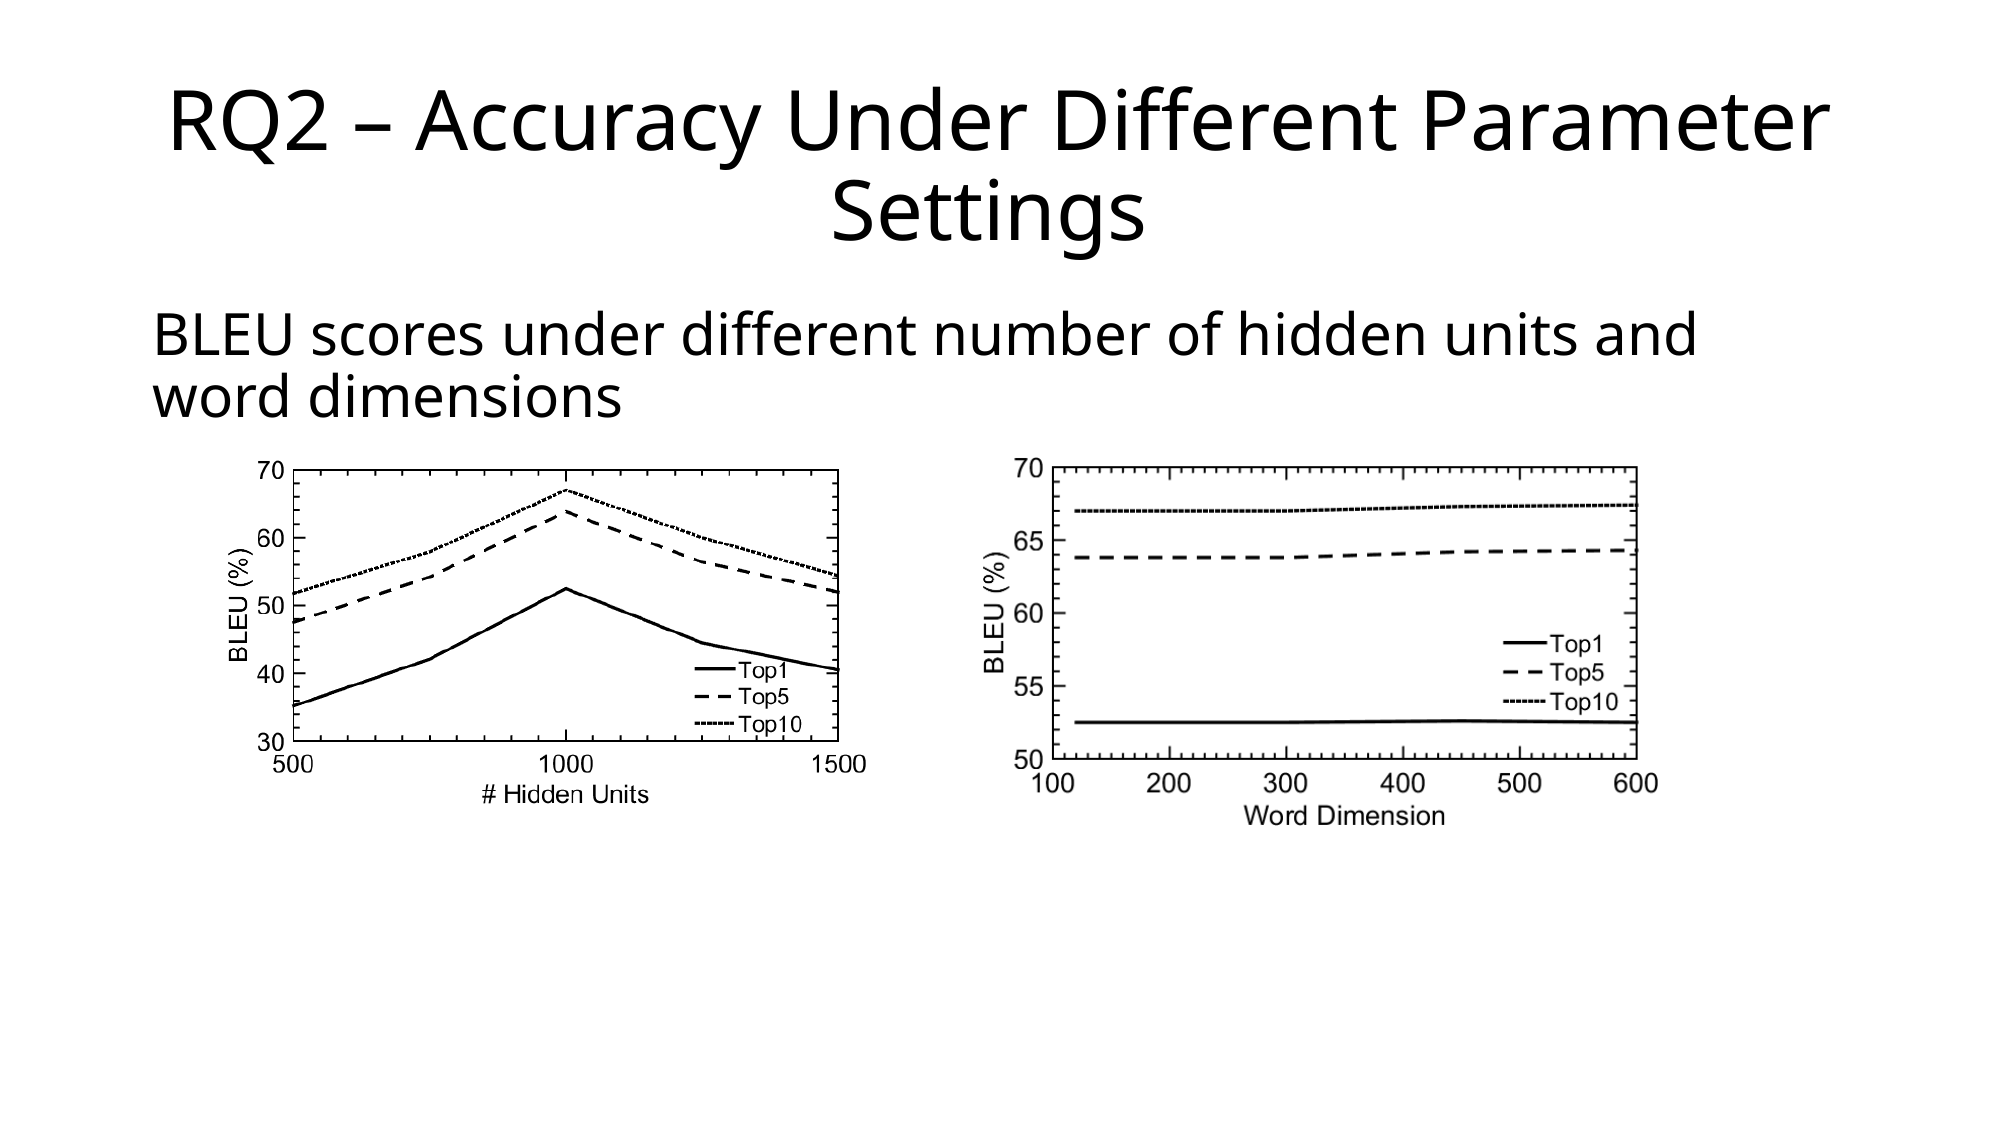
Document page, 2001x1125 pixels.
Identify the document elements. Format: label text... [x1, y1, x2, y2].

title RQ2 – Accuracy Under Different Parameter Settings [137, 59, 1863, 278]
list BLEU scores under different number of hidden units and word dimensions [137, 297, 1863, 1012]
picture [224, 455, 869, 809]
picture [980, 455, 1663, 830]
